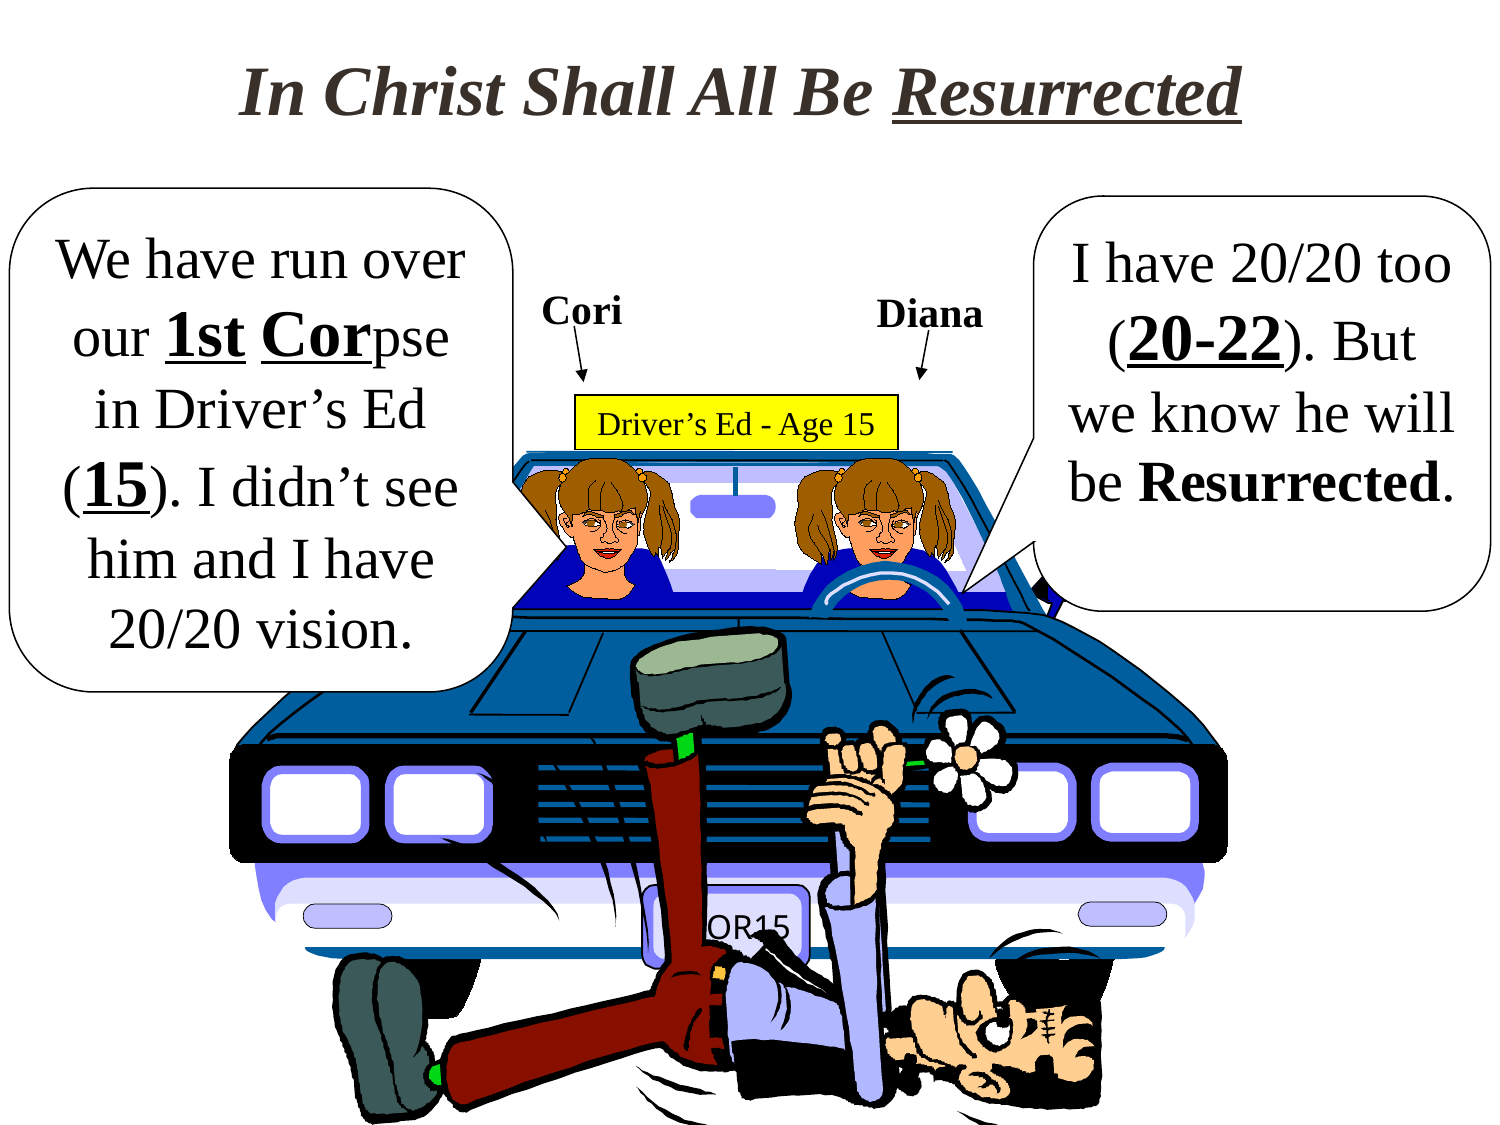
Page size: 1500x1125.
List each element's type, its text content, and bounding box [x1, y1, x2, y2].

text_box Diana [861, 278, 999, 344]
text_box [229, 451, 1228, 1022]
text_box [915, 330, 929, 381]
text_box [809, 561, 967, 622]
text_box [323, 629, 1102, 1125]
text_box [574, 325, 588, 383]
text_box Cori [526, 275, 638, 341]
text_box Driver’s Ed - Age 15 [574, 394, 898, 450]
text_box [794, 458, 956, 600]
text_box We have run over our 1st Corpse in Driver’s Ed (15). I didn’t see him and I have 20/20 vision. [9, 188, 513, 692]
text_box I have 20/20 too (20-22). But we know he will be Resurrected. [1028, 196, 1491, 612]
text_box In Christ Shall All Be Resurrected [0, 24, 1500, 150]
